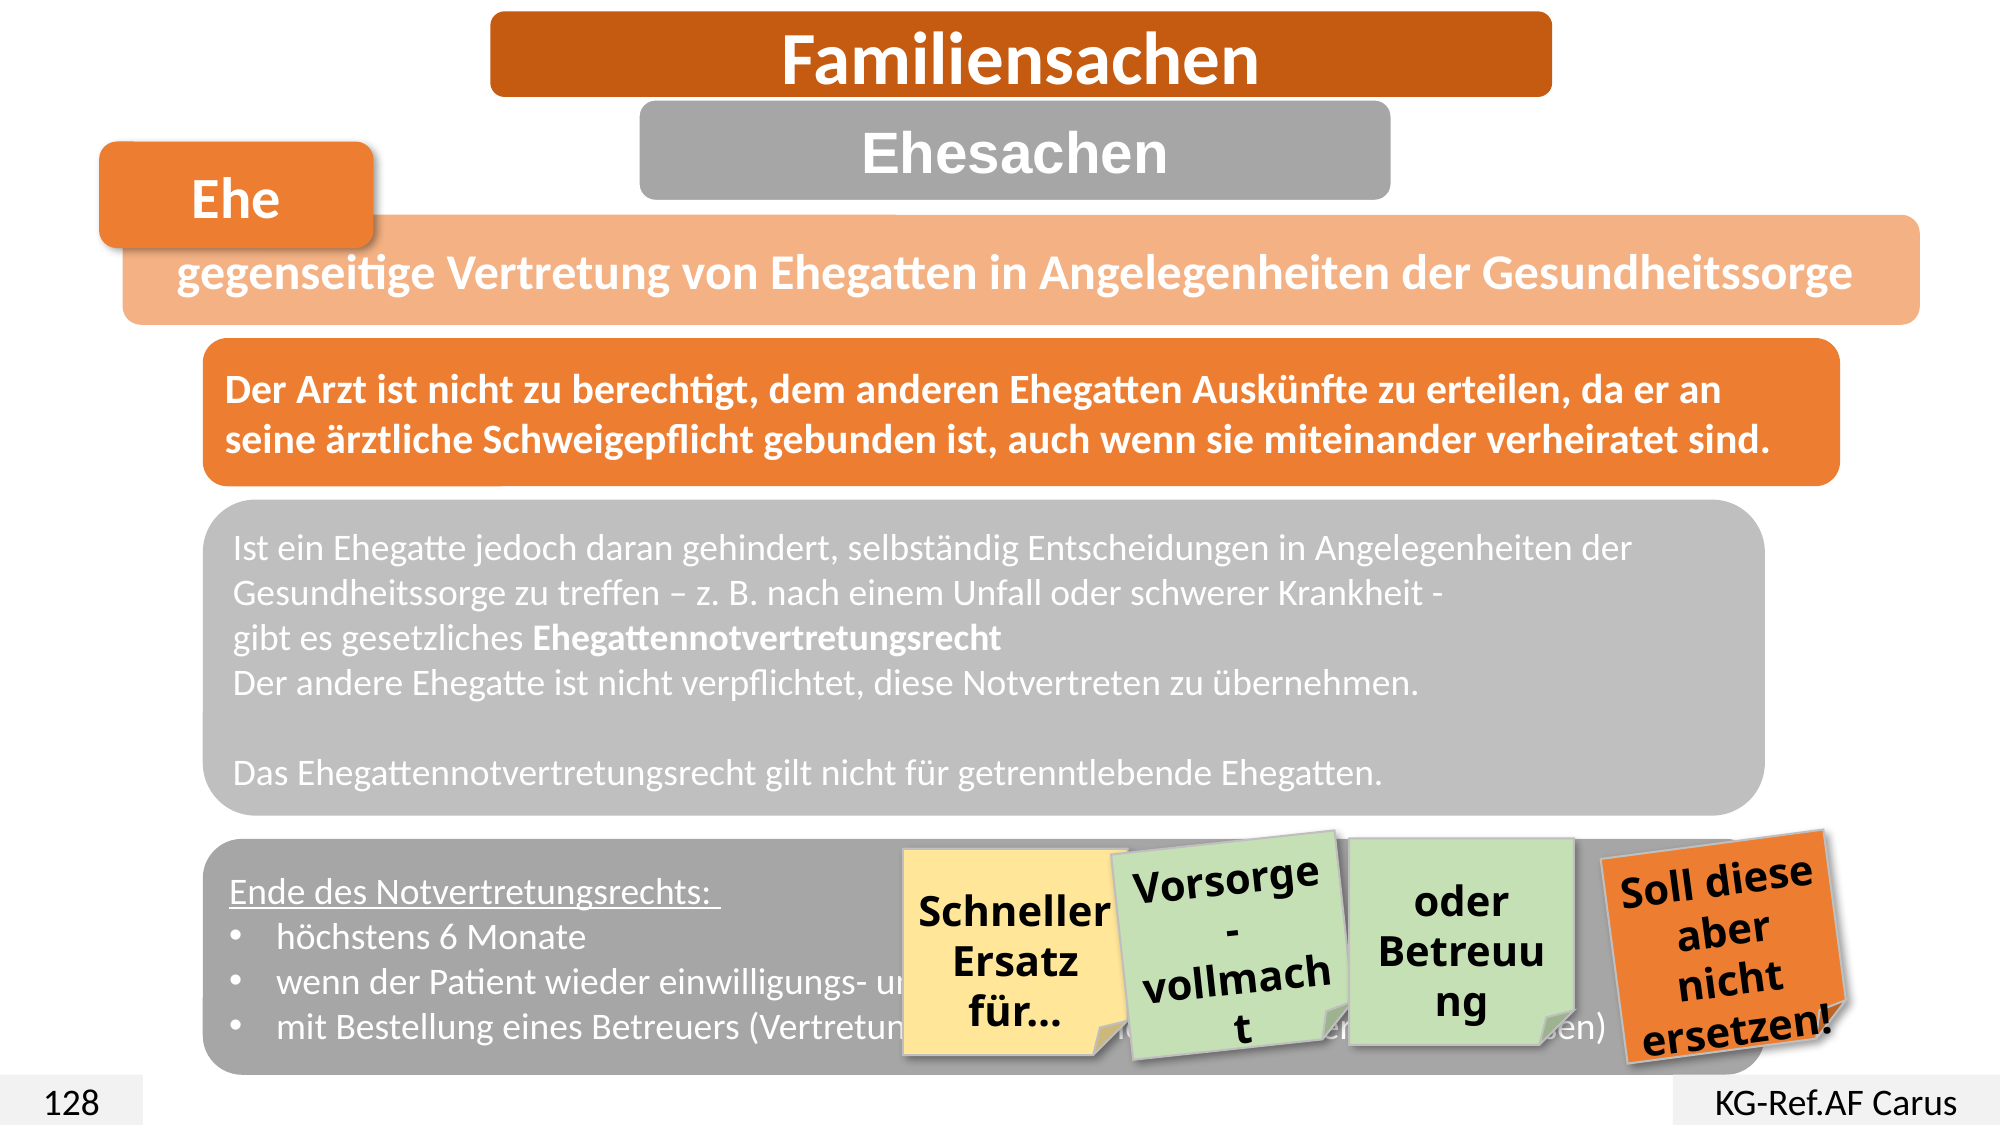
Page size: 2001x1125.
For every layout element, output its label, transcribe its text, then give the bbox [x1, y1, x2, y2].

text_box Vorsorge-vollmacht [1109, 829, 1347, 1061]
text_box Ende des Notvertretungsrechts: höchstens 6 Monate wenn der Patient wieder einwilligungs- und handlungsfähig ist mit Bestellung eines Betreuers (Vertretungsrecht des Ehegatten ist hier ausgeschlossen) [201, 837, 1759, 1076]
text_box 128 [0, 1074, 144, 1125]
text_box Familiensachen [489, 10, 1554, 99]
text_box Soll diese aber nicht ersetzen! [1599, 828, 1849, 1065]
text_box Ist ein Ehegatte jedoch daran gehindert, selbständig Entscheidungen in Angelegenheiten der Gesundheitssorge zu treffen – z. B. nach einem Unfall oder schwerer Krankheit - gibt es gesetzliches Ehegattennotvertretungsrecht Der andere Ehegatte ist nicht verpflichtet, diese Notvertreten zu übernehmen. Das Ehegattennotvertretungsrecht gilt nicht für getrenntlebende Ehegatten. [201, 498, 1766, 817]
text_box KG-Ref.AF Carus [1672, 1074, 2000, 1125]
text_box Schneller Ersatz für… [901, 847, 1129, 1057]
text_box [99, 141, 1920, 325]
text_box Ehesachen [637, 98, 1393, 141]
text_box oder Betreuung [1348, 837, 1578, 1046]
text_box Der Arzt ist nicht zu berechtigt, dem anderen Ehegatten Auskünfte zu erteilen, da er an seine ärztliche Schweigepflicht gebunden ist, auch wenn sie miteinander verheiratet sind. [201, 336, 1842, 488]
